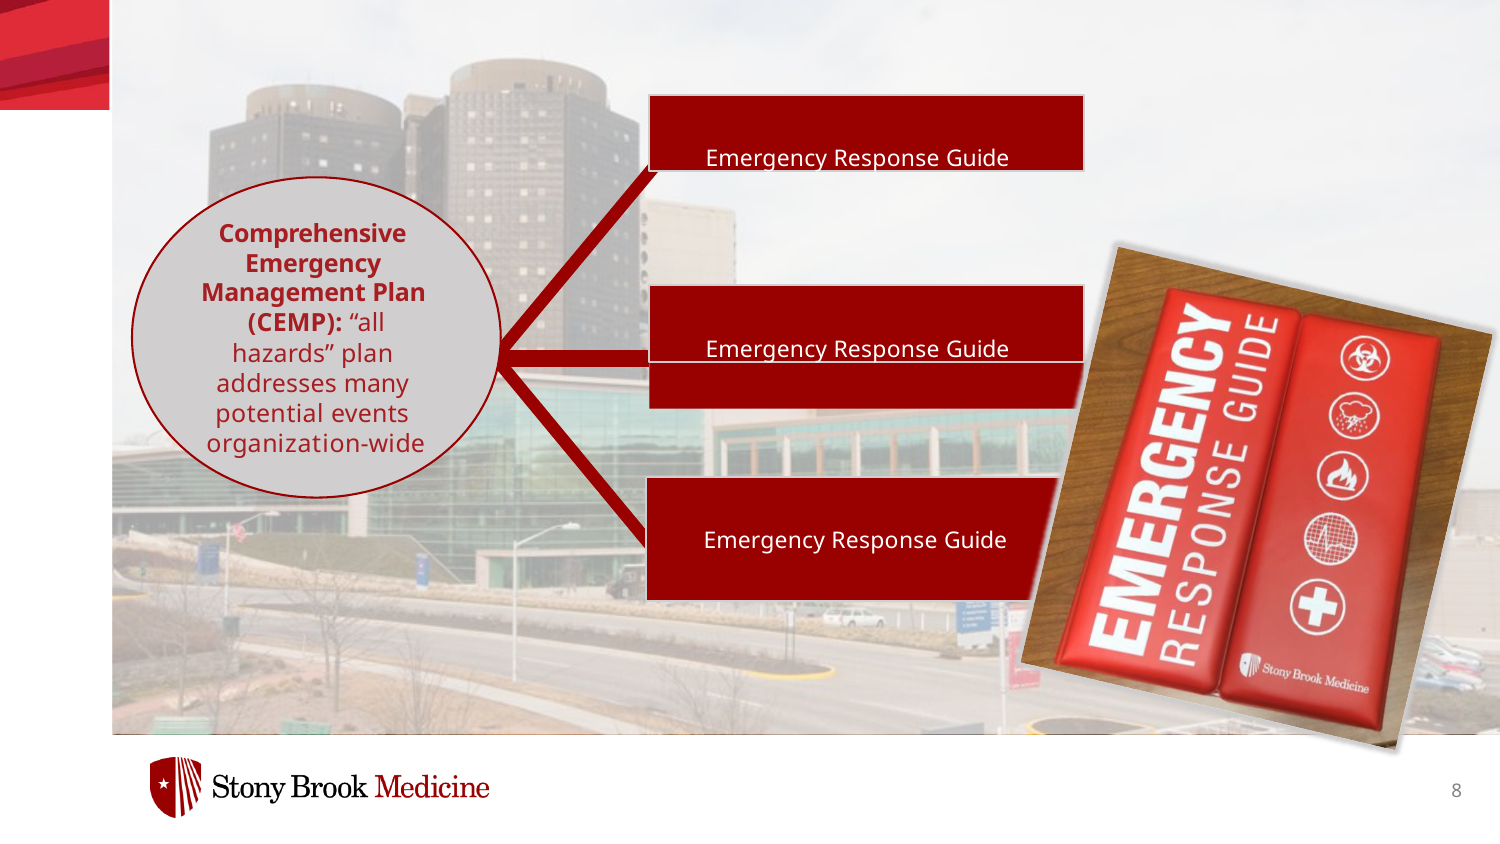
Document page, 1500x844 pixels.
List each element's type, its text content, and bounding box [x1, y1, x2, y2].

text_box [131, 221, 189, 454]
text_box [198, 177, 434, 214]
text_box Emergency Response Guide [649, 94, 1084, 171]
text_box Emergency Response Guide [701, 522, 1006, 553]
text_box Comprehensive Emergency Management Plan (CEMP): “all hazards” plan addresses many potential events organization-wide [189, 214, 443, 457]
text_box [646, 477, 1006, 601]
picture [0, 0, 110, 110]
picture [150, 757, 489, 818]
text_box [443, 221, 501, 454]
text_box [1006, 232, 1500, 764]
text_box [649, 363, 1006, 409]
text_box [1020, 246, 1493, 750]
text_box Emergency Response Guide [649, 285, 1006, 363]
text_box [193, 457, 439, 498]
slide_number 8 [1445, 777, 1483, 844]
